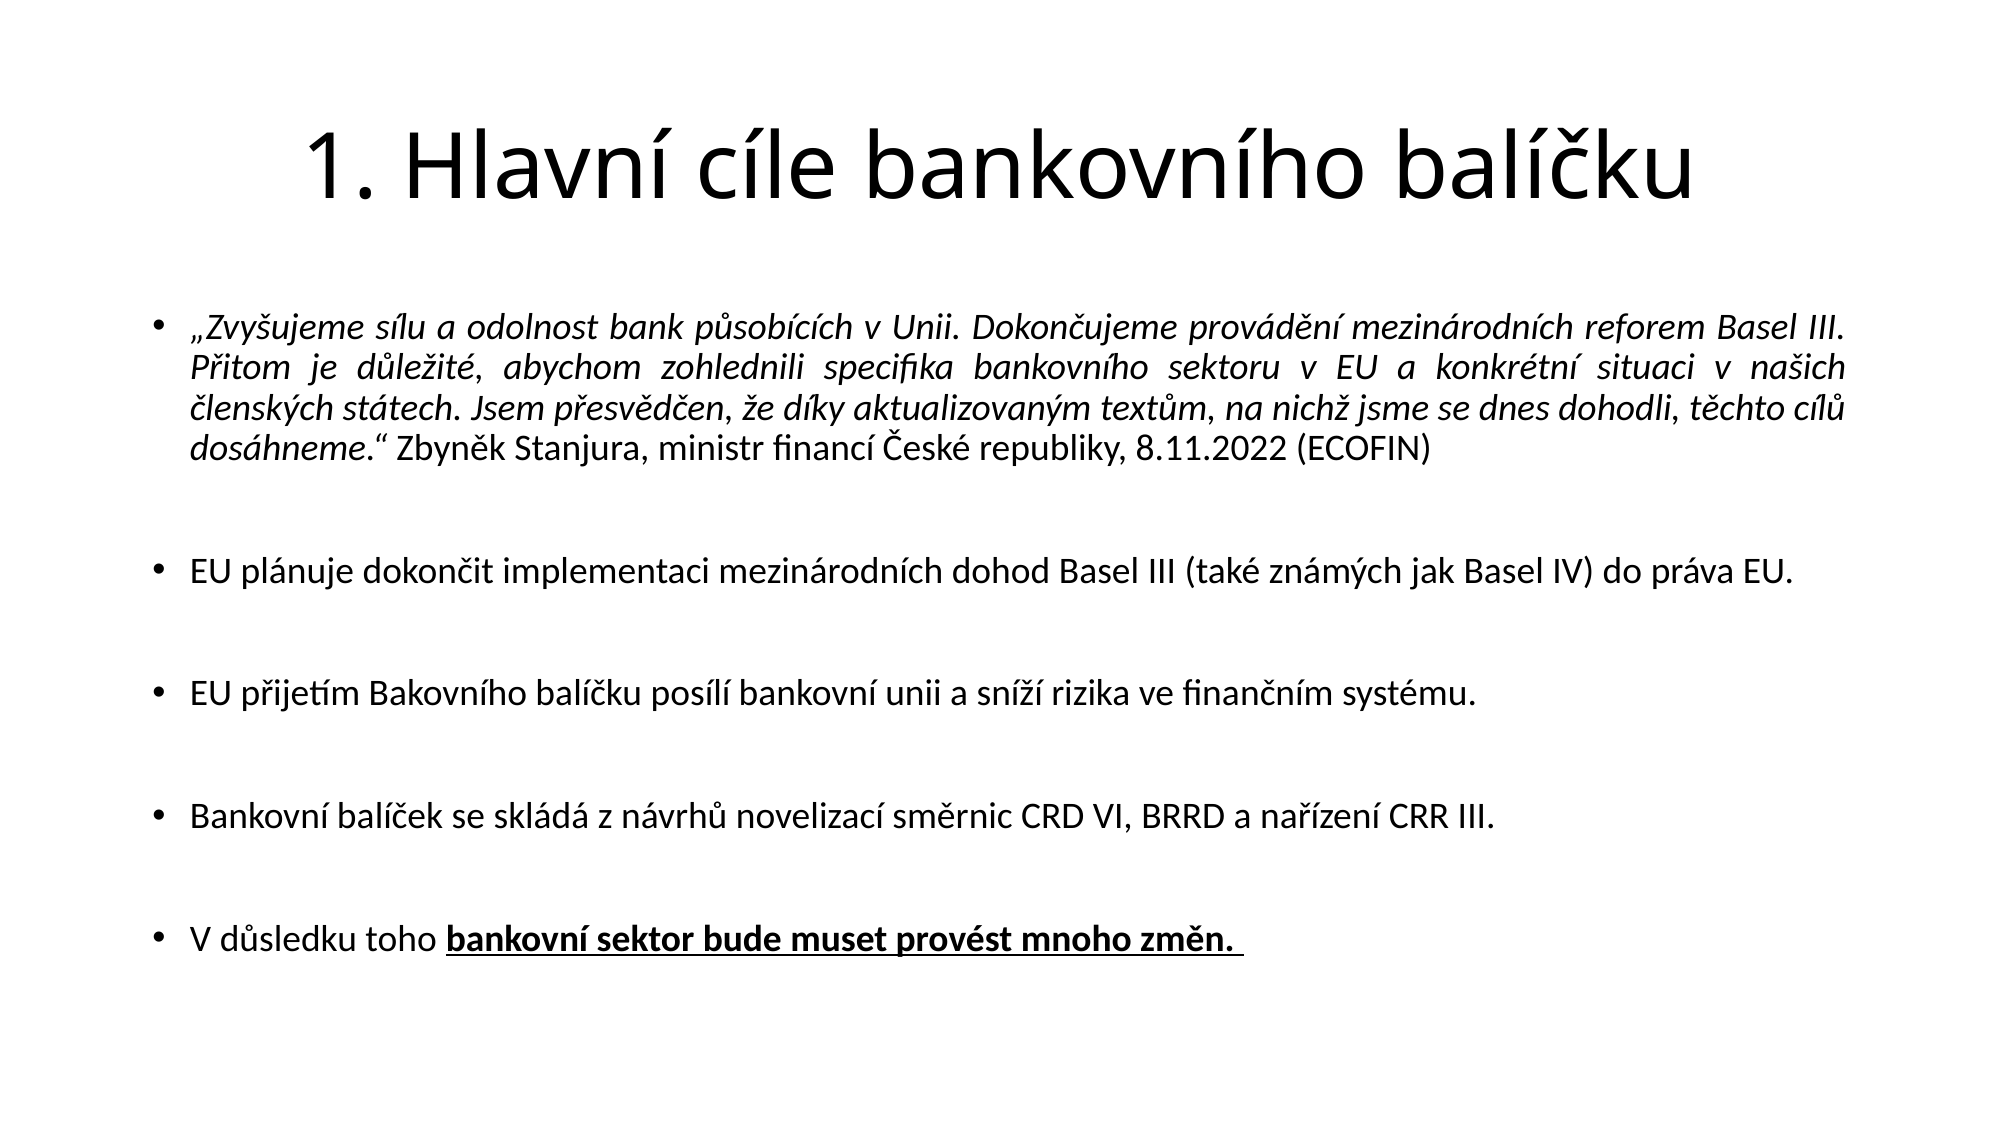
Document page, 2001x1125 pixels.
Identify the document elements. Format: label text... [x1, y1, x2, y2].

title 1. Hlavní cíle bankovního balíčku [137, 59, 1863, 278]
list „Zvyšujeme sílu a odolnost bank působících v Unii. Dokončujeme provádění mezinárodních reforem Basel III. Přitom je důležité, abychom zohlednili specifika bankovního sektoru v EU a konkrétní situaci v našich členských státech. Jsem přesvědčen, že díky aktualizovaným textům, na nichž jsme se dnes dohodli, těchto cílů dosáhneme.“ Zbyněk Stanjura, ministr financí České republiky, 8.11.2022 (ECOFIN) EU plánuje dokončit implementaci mezinárodních dohod Basel III (také známých jak Basel IV) do práva EU. EU přijetím Bakovního balíčku posílí bankovní unii a sníží rizika ve finančním systému. Bankovní balíček se skládá z návrhů novelizací směrnic CRD VI, BRRD a nařízení CRR III. V důsledku toho bankovní sektor bude muset provést mnoho změn. [137, 299, 1863, 1014]
